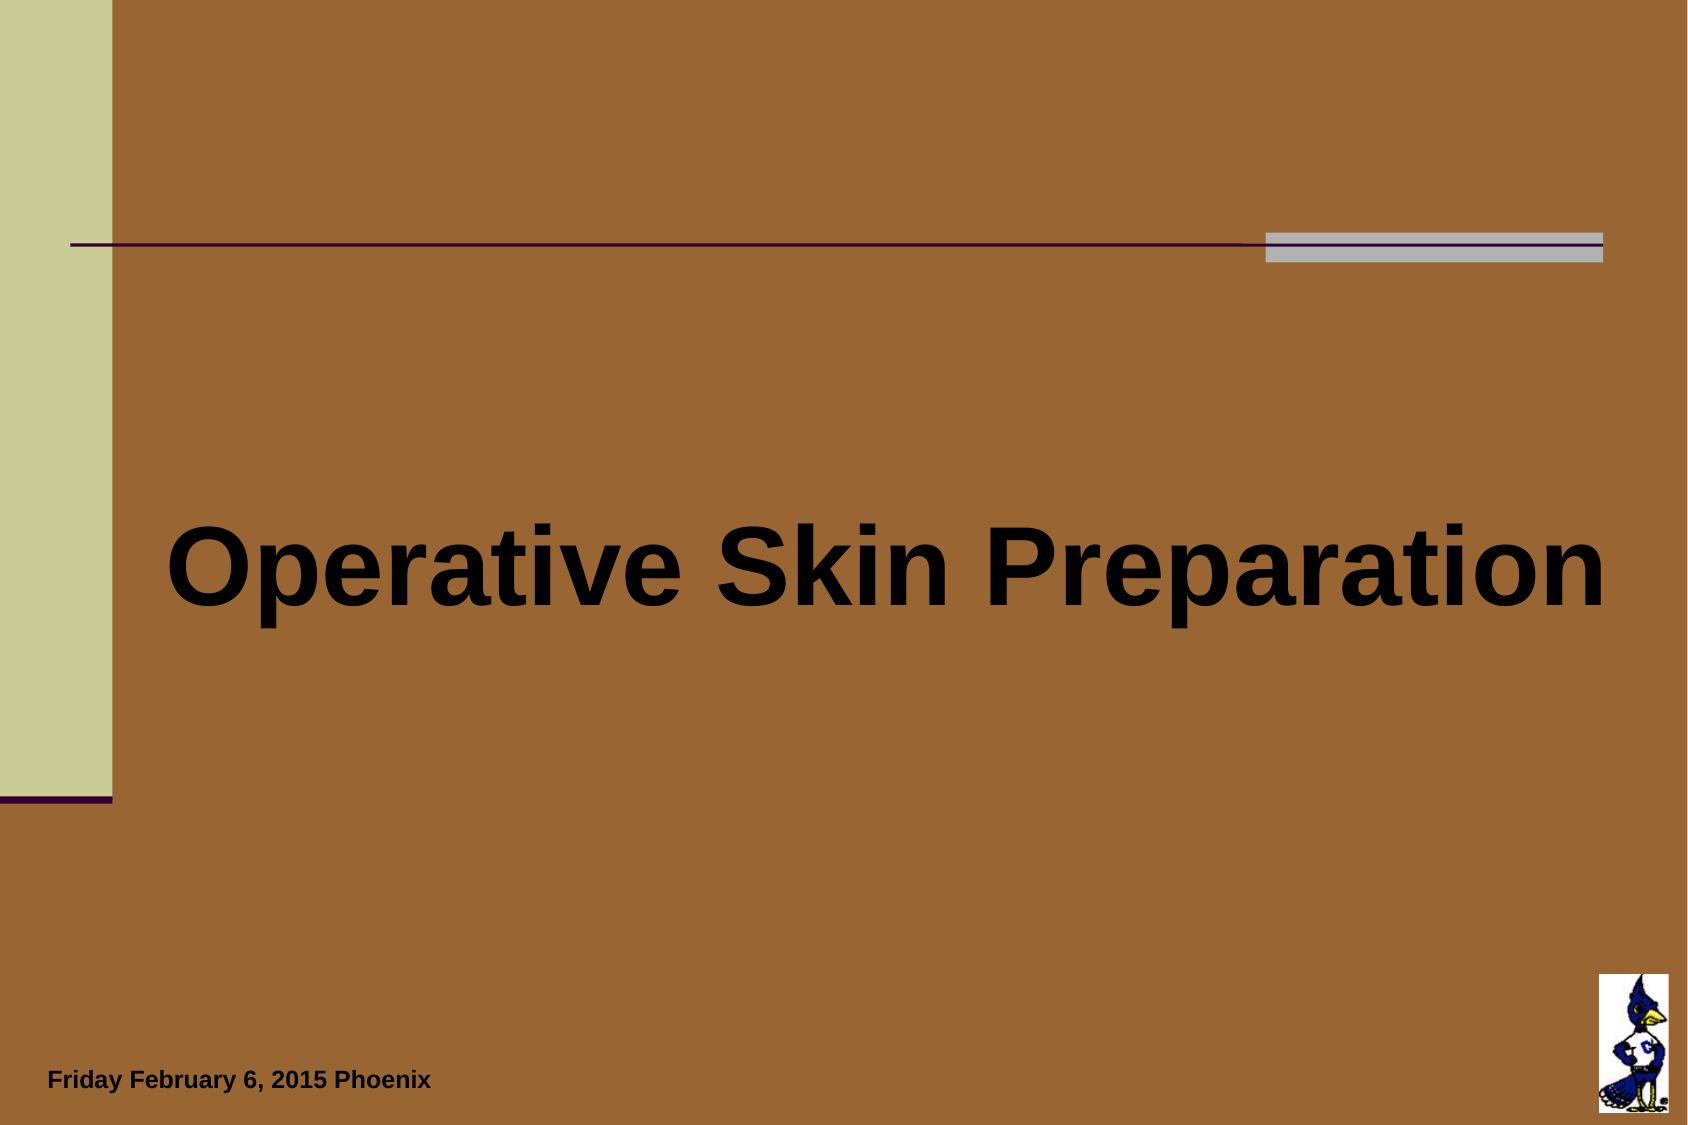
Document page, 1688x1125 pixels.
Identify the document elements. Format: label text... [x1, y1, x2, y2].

picture [1599, 974, 1669, 1113]
text_box Operative Skin Preparation [118, 485, 1688, 636]
